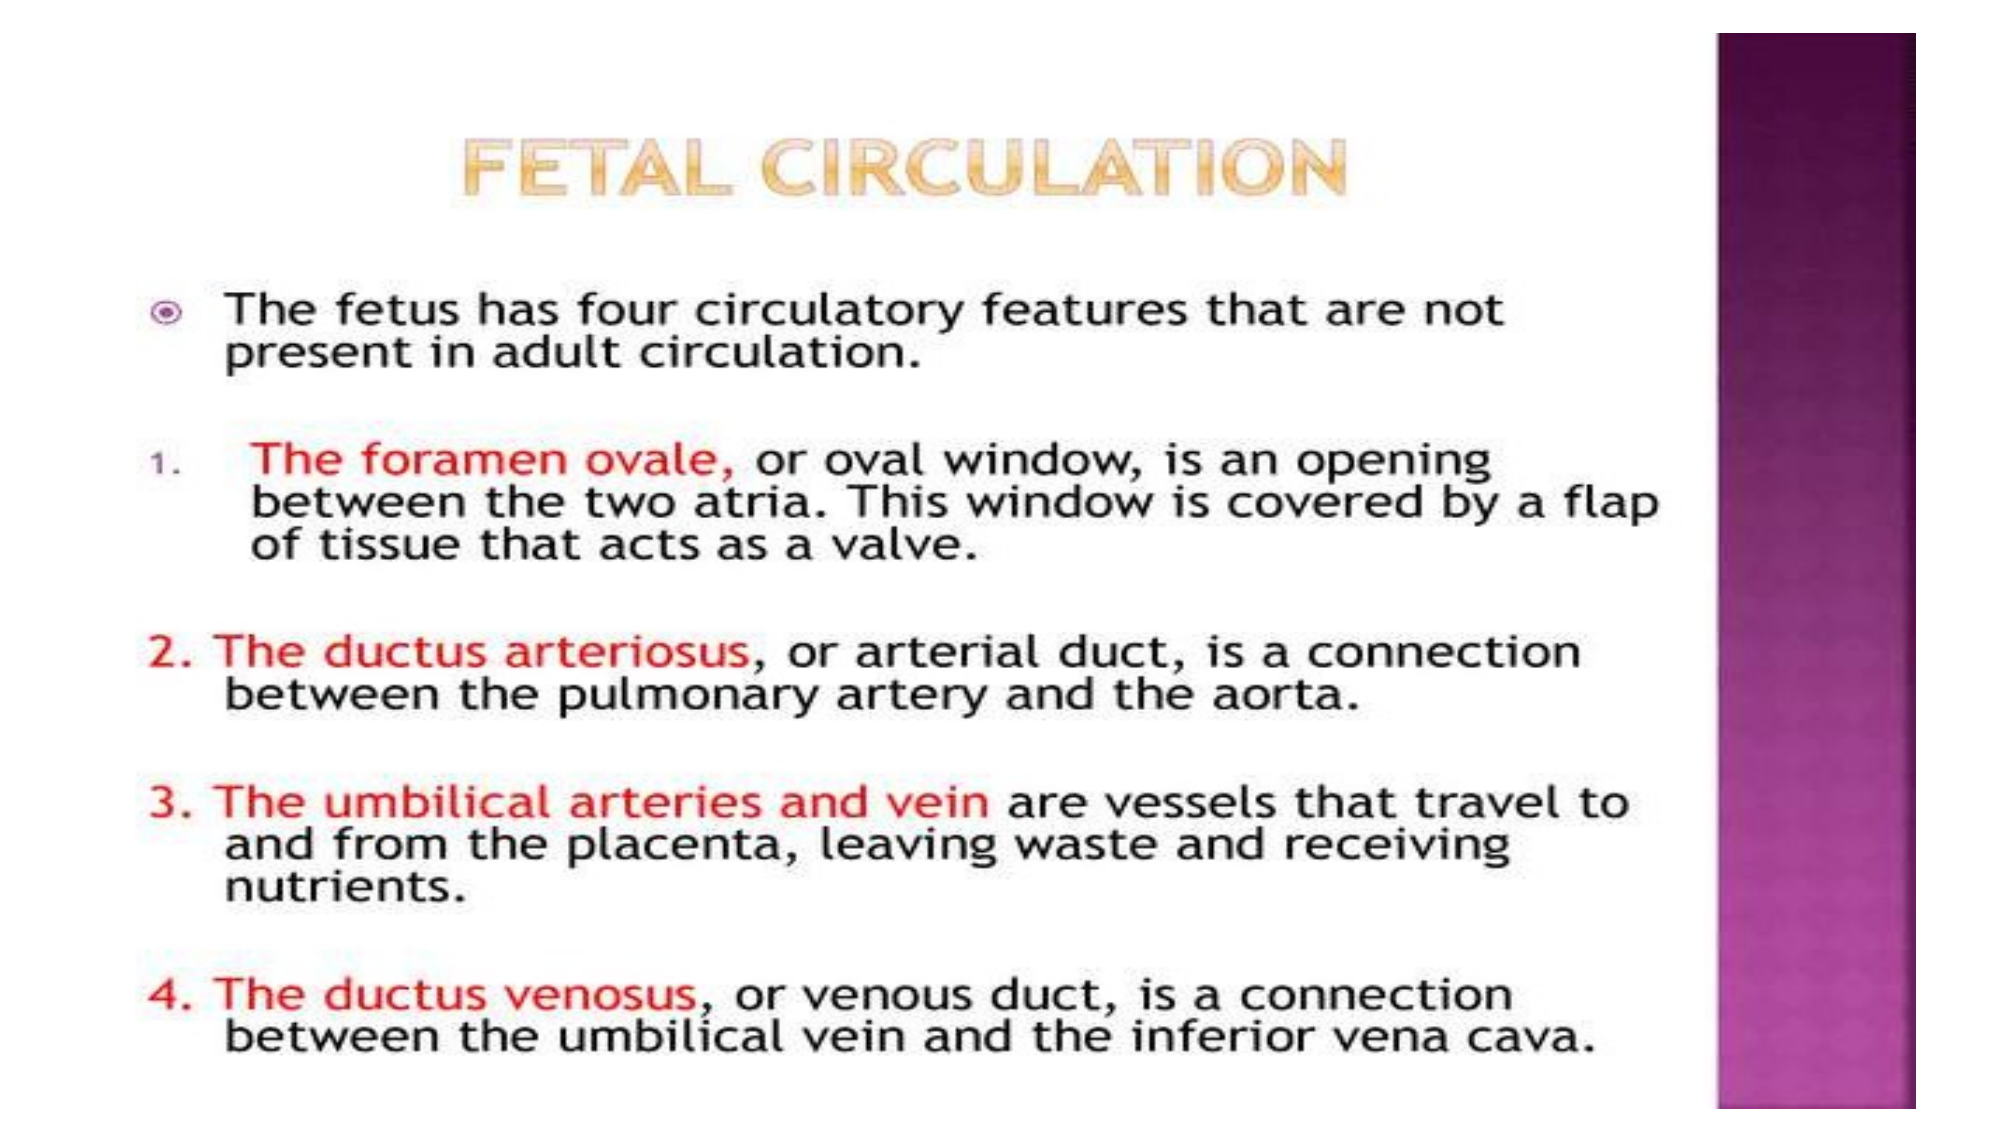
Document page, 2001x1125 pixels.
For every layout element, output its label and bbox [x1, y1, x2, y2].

picture [135, 33, 1916, 1109]
